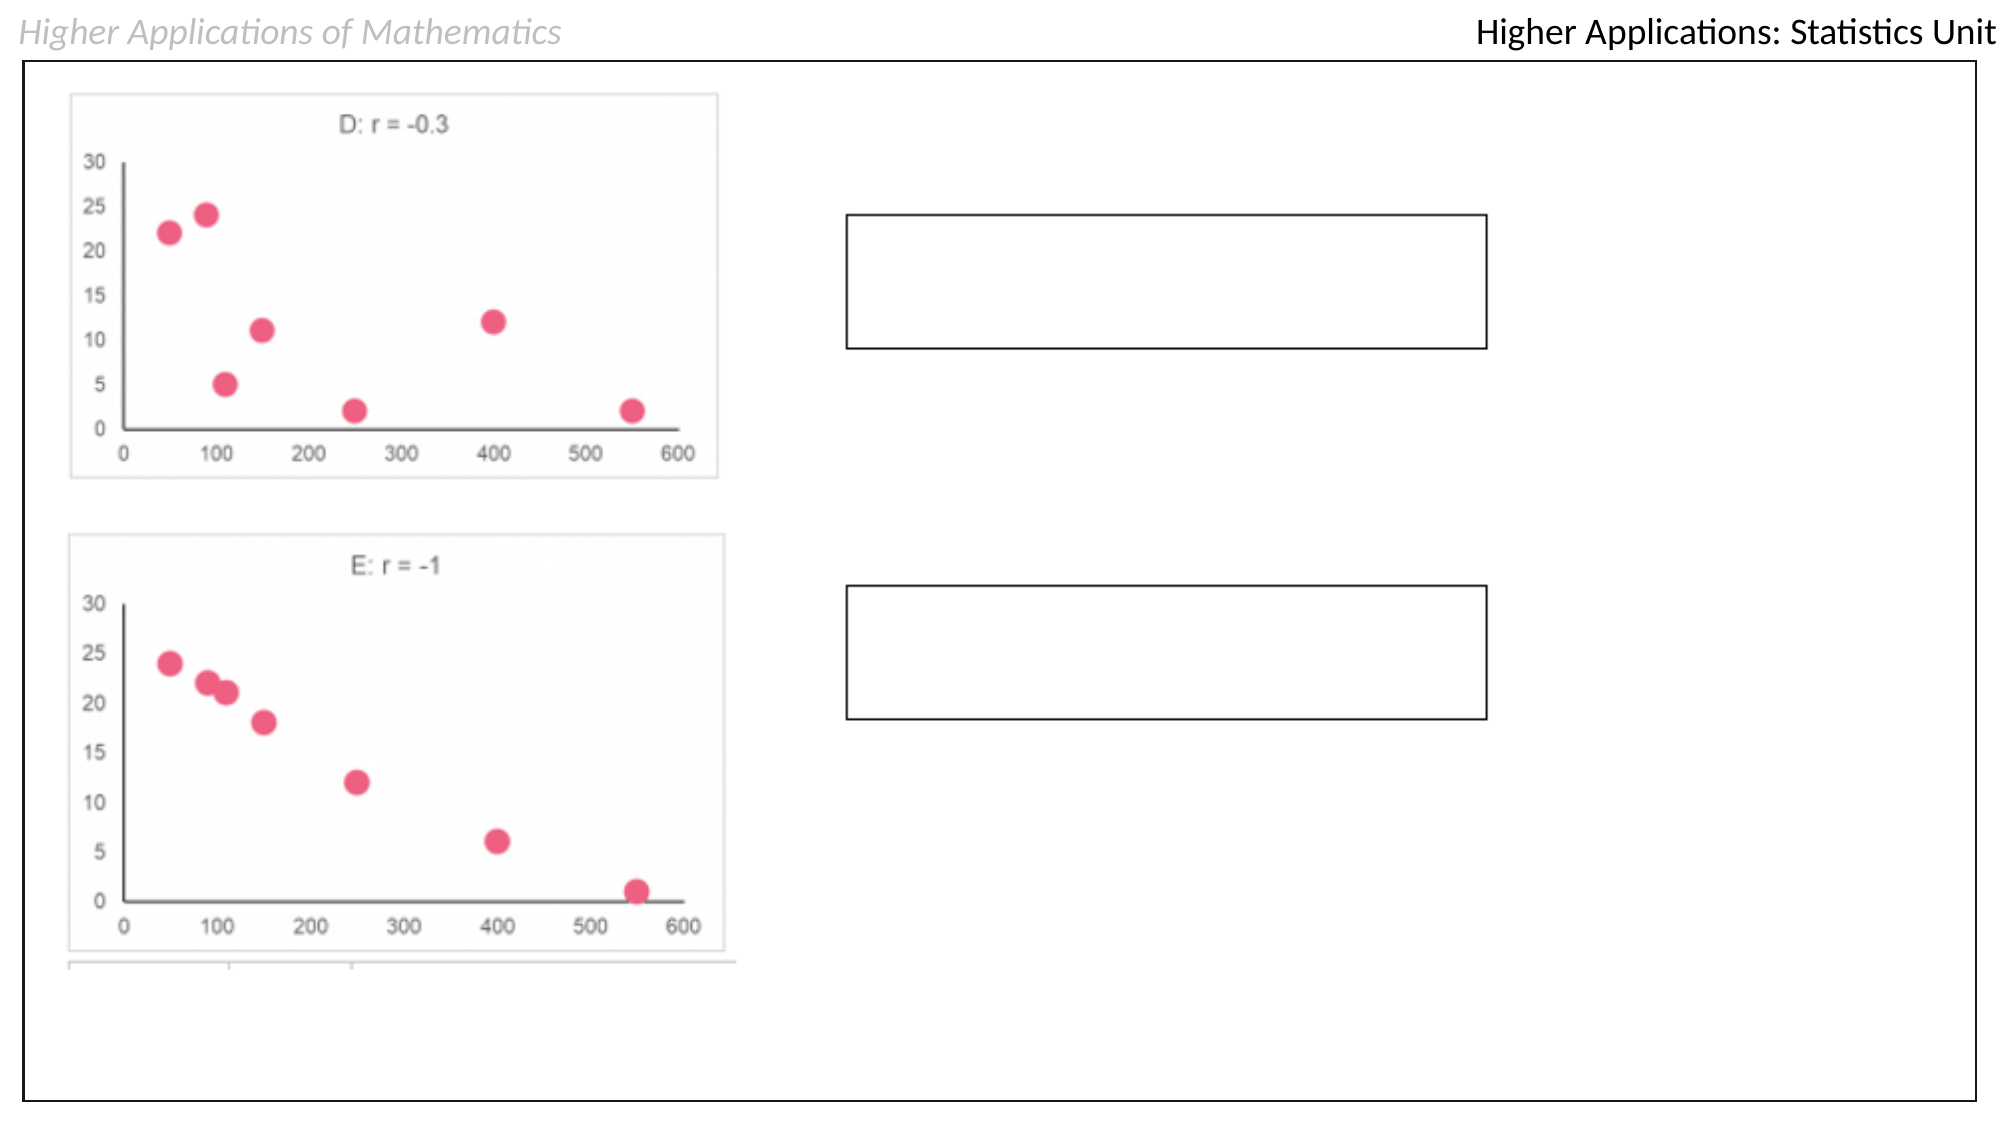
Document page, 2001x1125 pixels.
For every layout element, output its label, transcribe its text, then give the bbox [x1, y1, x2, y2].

picture [57, 65, 1528, 976]
text_box [22, 60, 1977, 1102]
text_box Higher Applications of Mathematics [3, 0, 578, 60]
text_box Higher Applications: Statistics Unit [1461, 0, 2000, 60]
